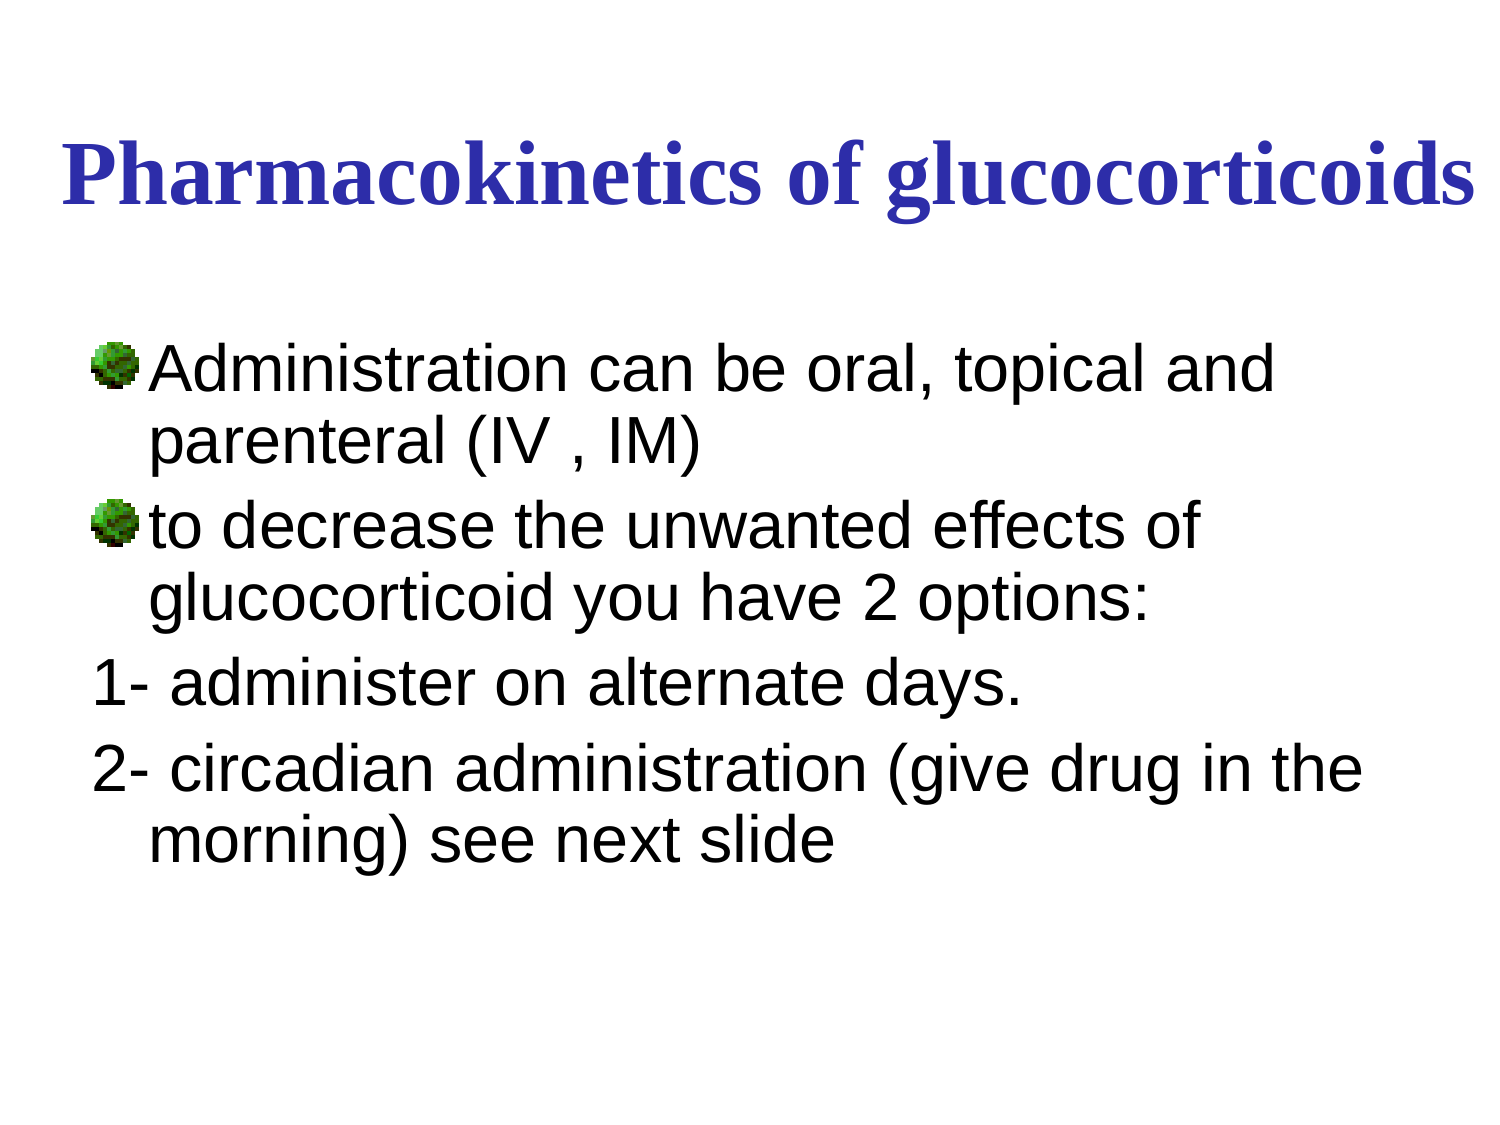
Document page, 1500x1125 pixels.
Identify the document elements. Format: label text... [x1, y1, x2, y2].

list Administration can be oral, topical and parenteral (IV , IM) to decrease the unwanted effects of glucocorticoid you have 2 options: 1- administer on alternate days. 2- circadian administration (give drug in the morning) see next slide [76, 326, 1428, 1069]
text_box Pharmacokinetics of glucocorticoids [46, 105, 1495, 231]
picture [91, 499, 139, 547]
picture [91, 342, 139, 389]
